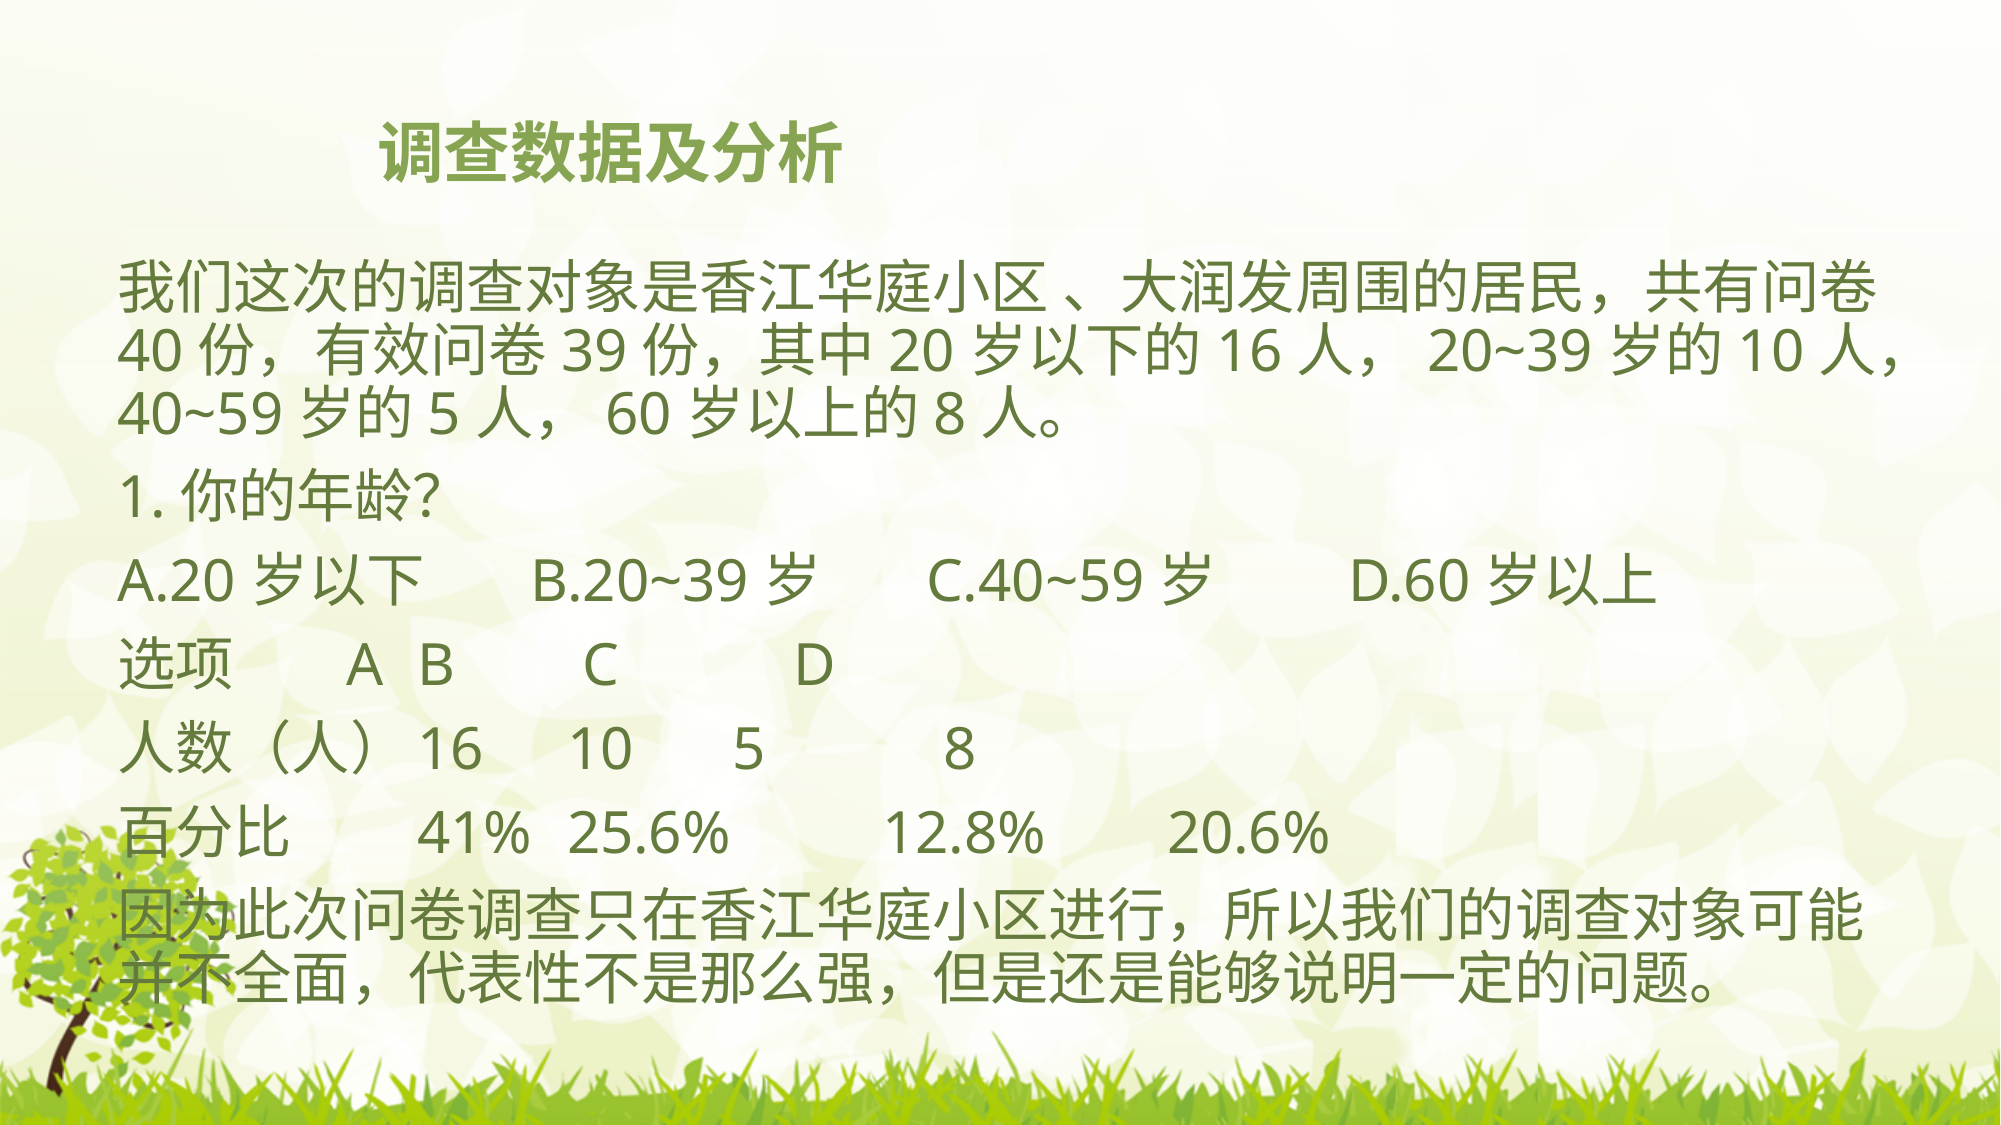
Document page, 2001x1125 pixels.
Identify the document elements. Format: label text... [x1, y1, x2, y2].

picture [0, 0, 2001, 1125]
list 我们这次的调查对象是香江华庭小区 、大润发周围的居民，共有问卷40份，有效问卷39份，其中20岁以下的16人，20~39岁的10人，40~59岁的5人，60岁以上的8人。 1.你的年龄？ A.20岁以下 B.20~39岁 C.40~59岁 D.60岁以上 选项 A B C D 人数（人） 16 10 5 8 百分比 41% 25.6% 12.8% 20.6% 因为此次问卷调查只在香江华庭小区进行，所以我们的调查对象可能并不全面，代表性不是那么强，但是还是能够说明一定的问题。 [102, 159, 1898, 895]
title 调查数据及分析 [362, 0, 1490, 159]
